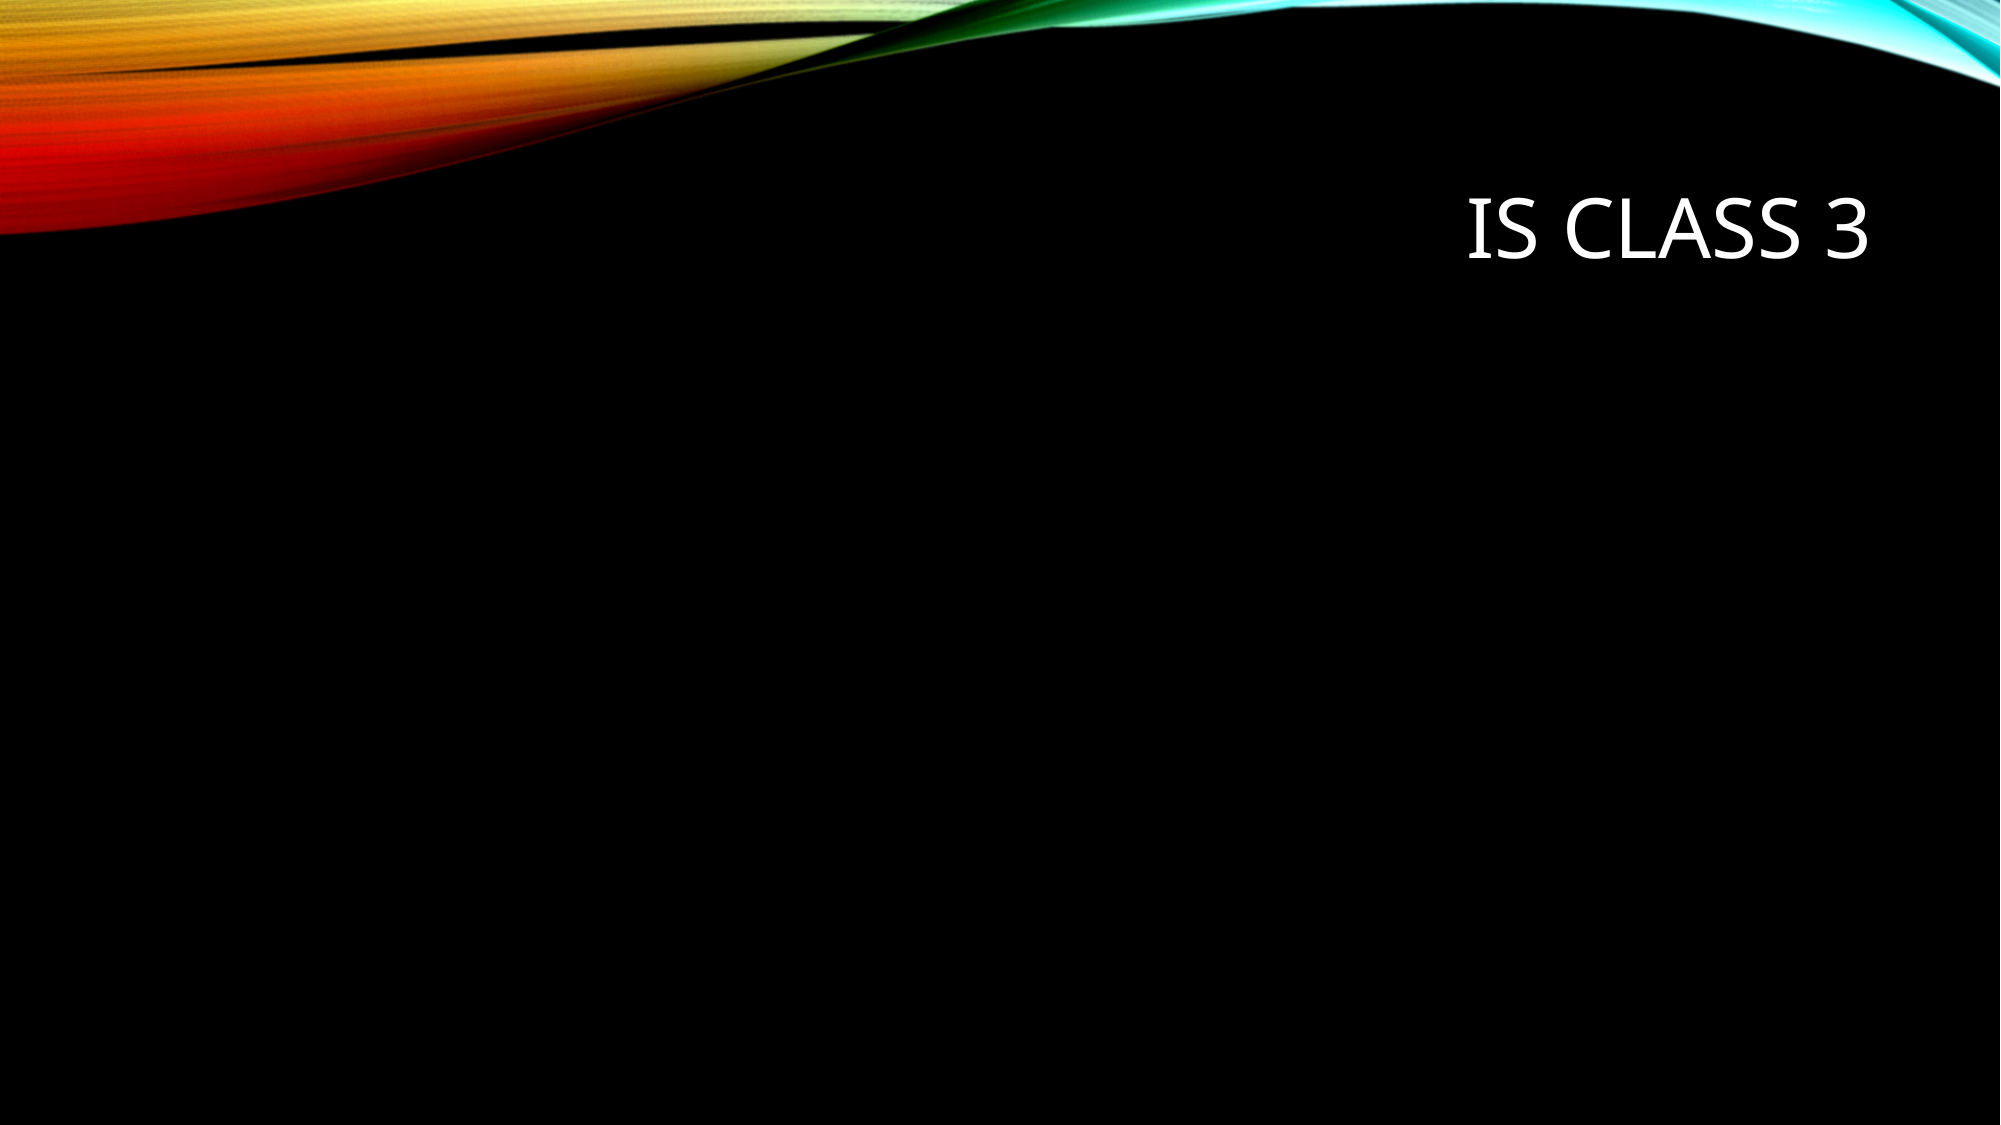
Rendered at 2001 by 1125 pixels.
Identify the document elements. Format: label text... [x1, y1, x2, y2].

title IS cLASS 3 [474, 125, 1888, 338]
picture [0, 0, 2000, 237]
